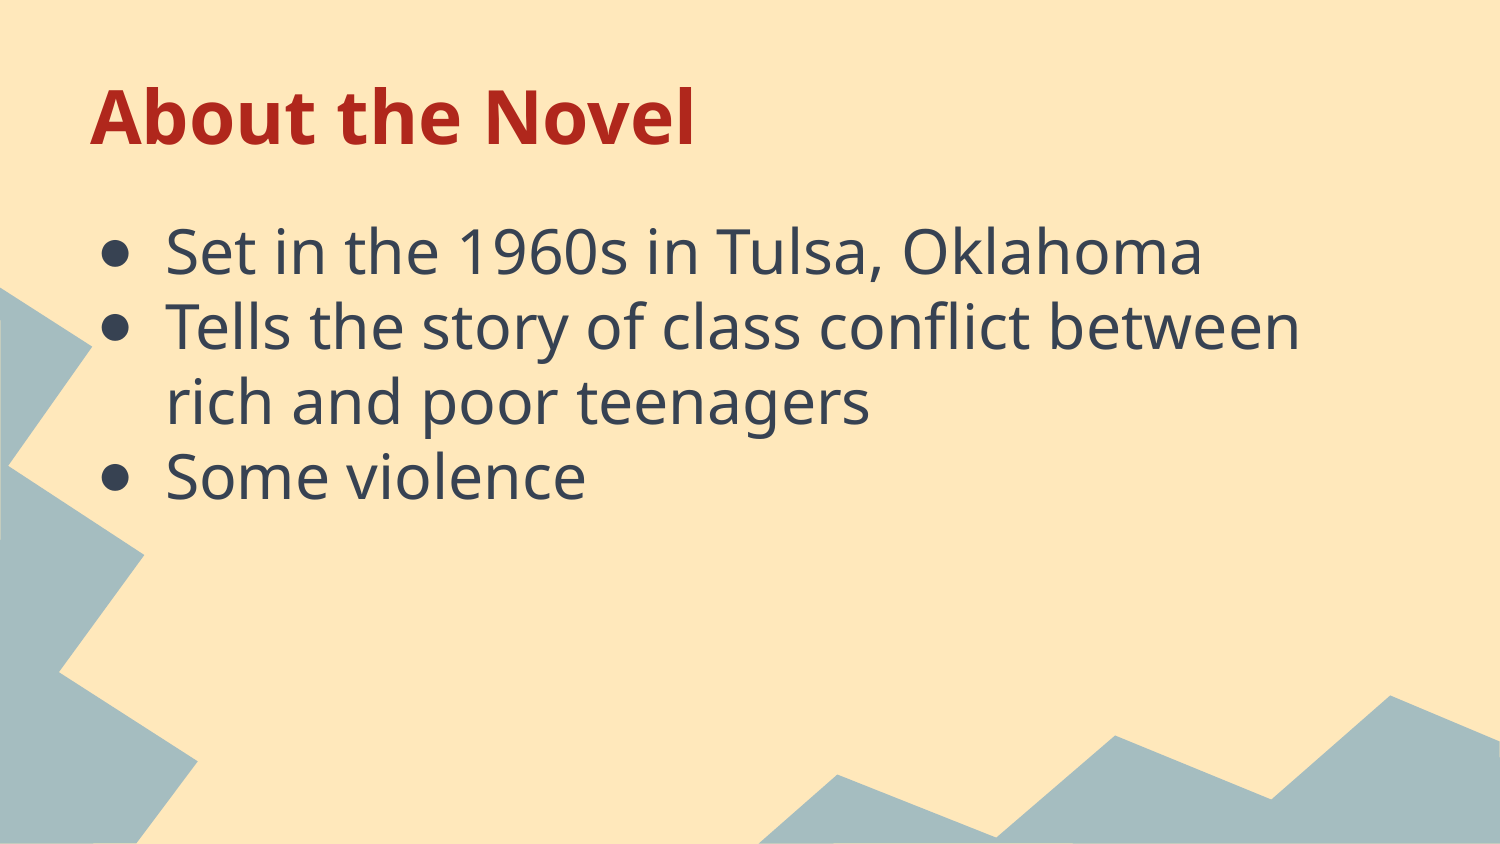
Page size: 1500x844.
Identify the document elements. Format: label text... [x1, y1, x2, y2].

title About the Novel [75, 33, 1425, 175]
list Set in the 1960s in Tulsa, Oklahoma Tells the story of class conflict between rich and poor teenagers Some violence [75, 196, 1425, 808]
